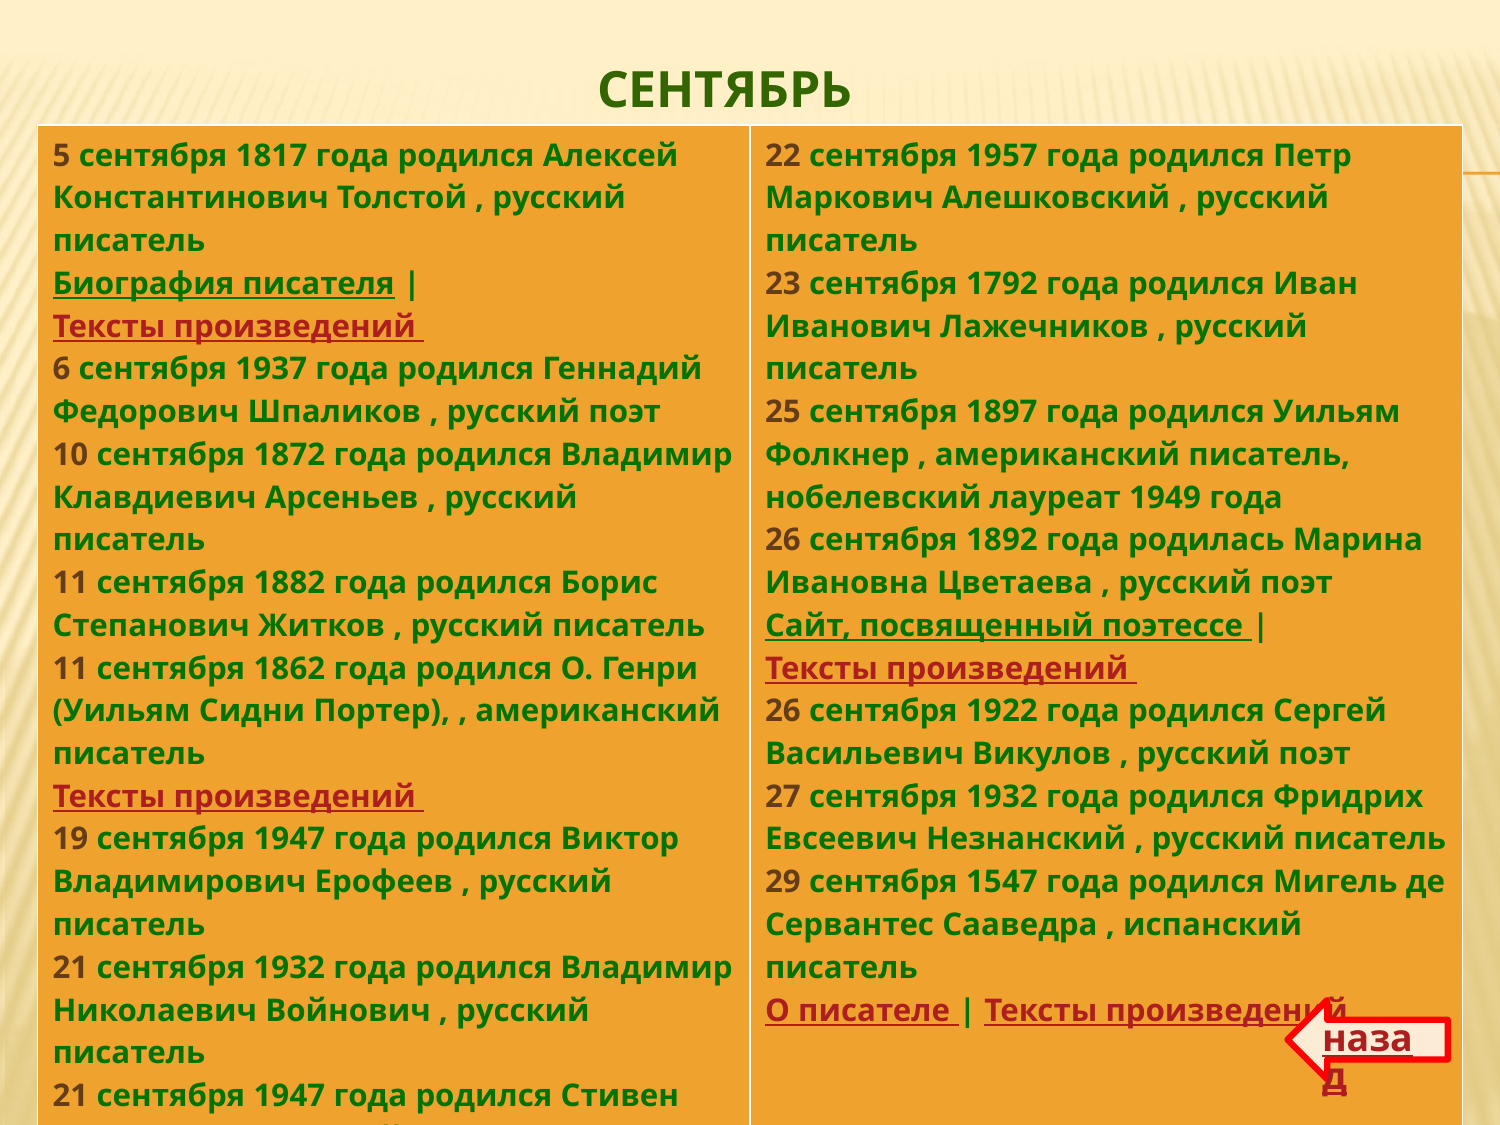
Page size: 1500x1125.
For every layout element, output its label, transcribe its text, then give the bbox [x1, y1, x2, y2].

table_header 5 сентября 1817 года родился Алексей Константинович Толстой , русский писатель Биография писателя | Тексты произведений 6 сентября 1937 года родился Геннадий Федорович Шпаликов , русский поэт 10 сентября 1872 года родился Владимир Клавдиевич Арсеньев , русский писатель 11 сентября 1882 года родился Борис Степанович Житков , русский писатель 11 сентября 1862 года родился О. Генри (Уильям Сидни Портер), , американский писатель Тексты произведений 19 сентября 1947 года родился Виктор Владимирович Ерофеев , русский писатель 21 сентября 1932 года родился Владимир Николаевич Войнович , русский писатель 21 сентября 1947 года родился Стивен Кинг , американский писатель Русский сайт С.Кинга | Тексты произведений [38, 126, 749, 1125]
table_header 22 сентября 1957 года родился Петр Маркович Алешковский , русский писатель 23 сентября 1792 года родился Иван Иванович Лажечников , русский писатель 25 сентября 1897 года родился Уильям Фолкнер , американский писатель, нобелевский лауреат 1949 года 26 сентября 1892 года родилась Марина Ивановна Цветаева , русский поэт Сайт, посвященный поэтессе | Тексты произведений 26 сентября 1922 года родился Сергей Васильевич Викулов , русский поэт 27 сентября 1932 года родился Фридрих Евсеевич Незнанский , русский писатель 29 сентября 1547 года родился Мигель де Сервантес Сааведра , испанский писатель О писателе | Тексты произведений [751, 126, 1462, 1125]
text_box назад [1284, 997, 1451, 1083]
title сентябрь [249, 50, 1200, 124]
